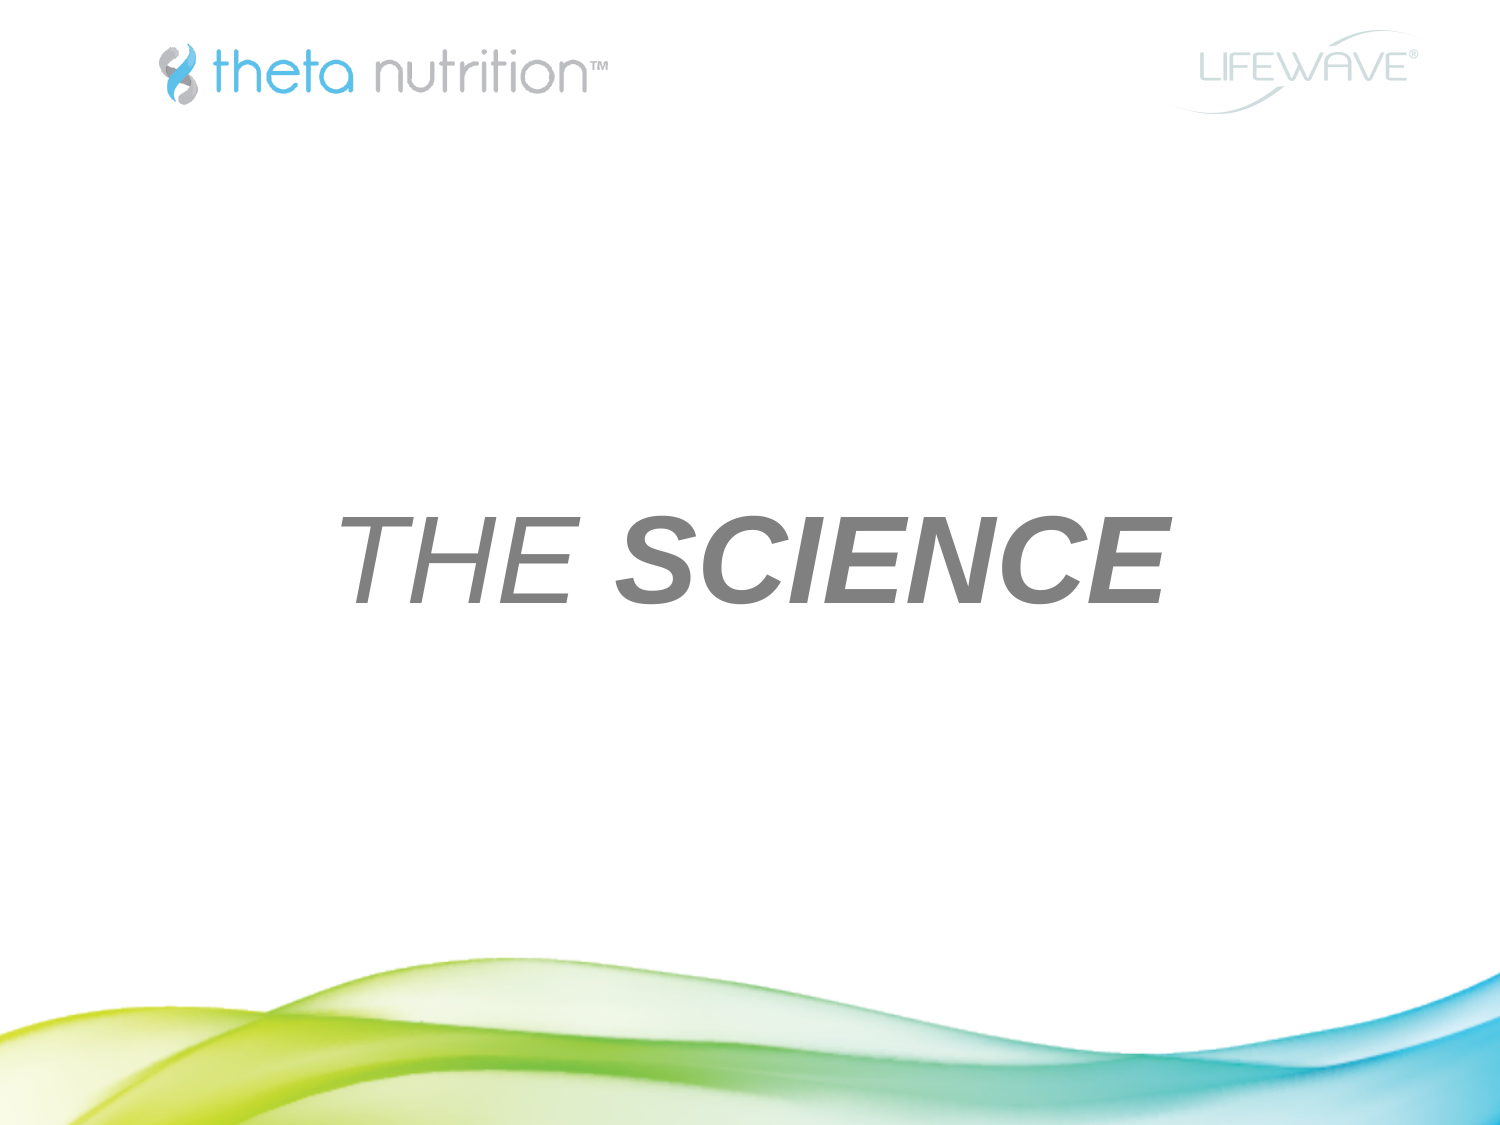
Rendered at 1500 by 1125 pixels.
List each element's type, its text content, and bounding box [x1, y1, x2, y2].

picture [0, 774, 1500, 1125]
text_box THE SCIENCE [24, 470, 1475, 636]
picture [1164, 30, 1425, 114]
picture [159, 30, 608, 108]
